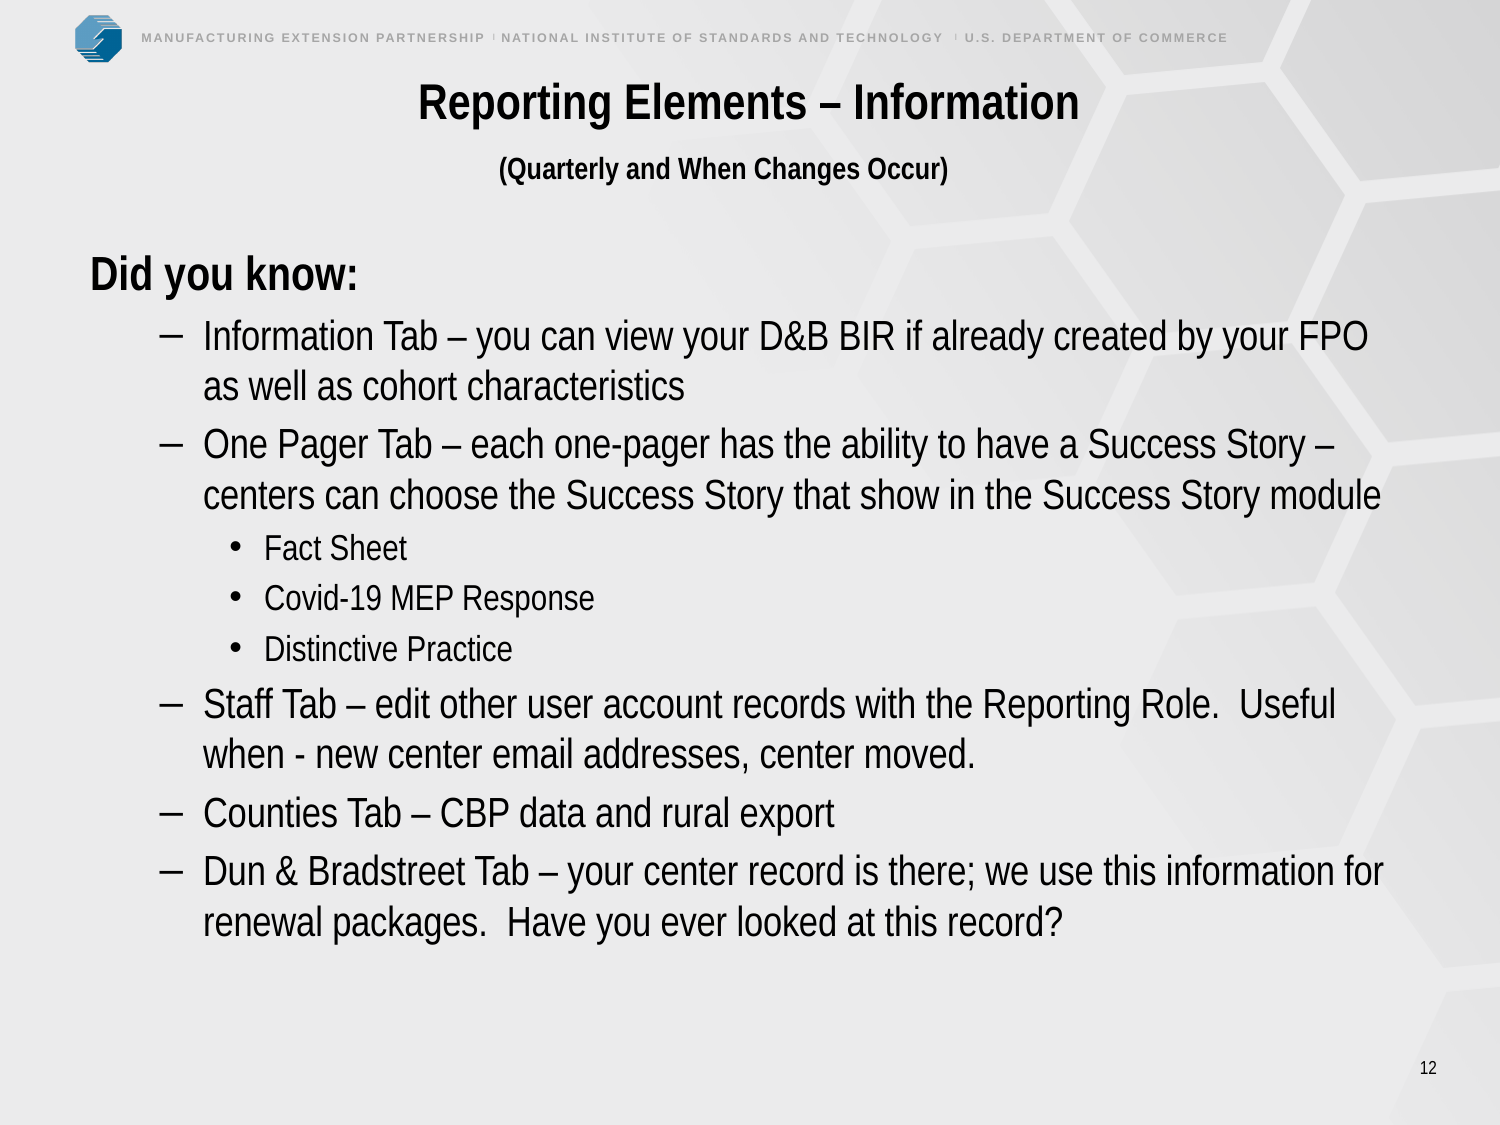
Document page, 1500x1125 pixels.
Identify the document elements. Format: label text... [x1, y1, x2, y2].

picture [0, 0, 1500, 1125]
slide_number 12 [1390, 1048, 1467, 1109]
list Did you know: Information Tab – you can view your D&B BIR if already created by your FPO as well as cohort characteristics One Pager Tab – each one-pager has the ability to have a Success Story – centers can choose the Success Story that show in the Success Story module Fact Sheet Covid-19 MEP Response Distinctive Practice Staff Tab – edit other user account records with the Reporting Role. Useful when - new center email addresses, center moved. Counties Tab – CBP data and rural export Dun & Bradstreet Tab – your center record is there; we use this information for renewal packages. Have you ever looked at this record? [75, 234, 1425, 1005]
title Reporting Elements – Information (Quarterly and When Changes Occur) [75, 61, 1425, 199]
